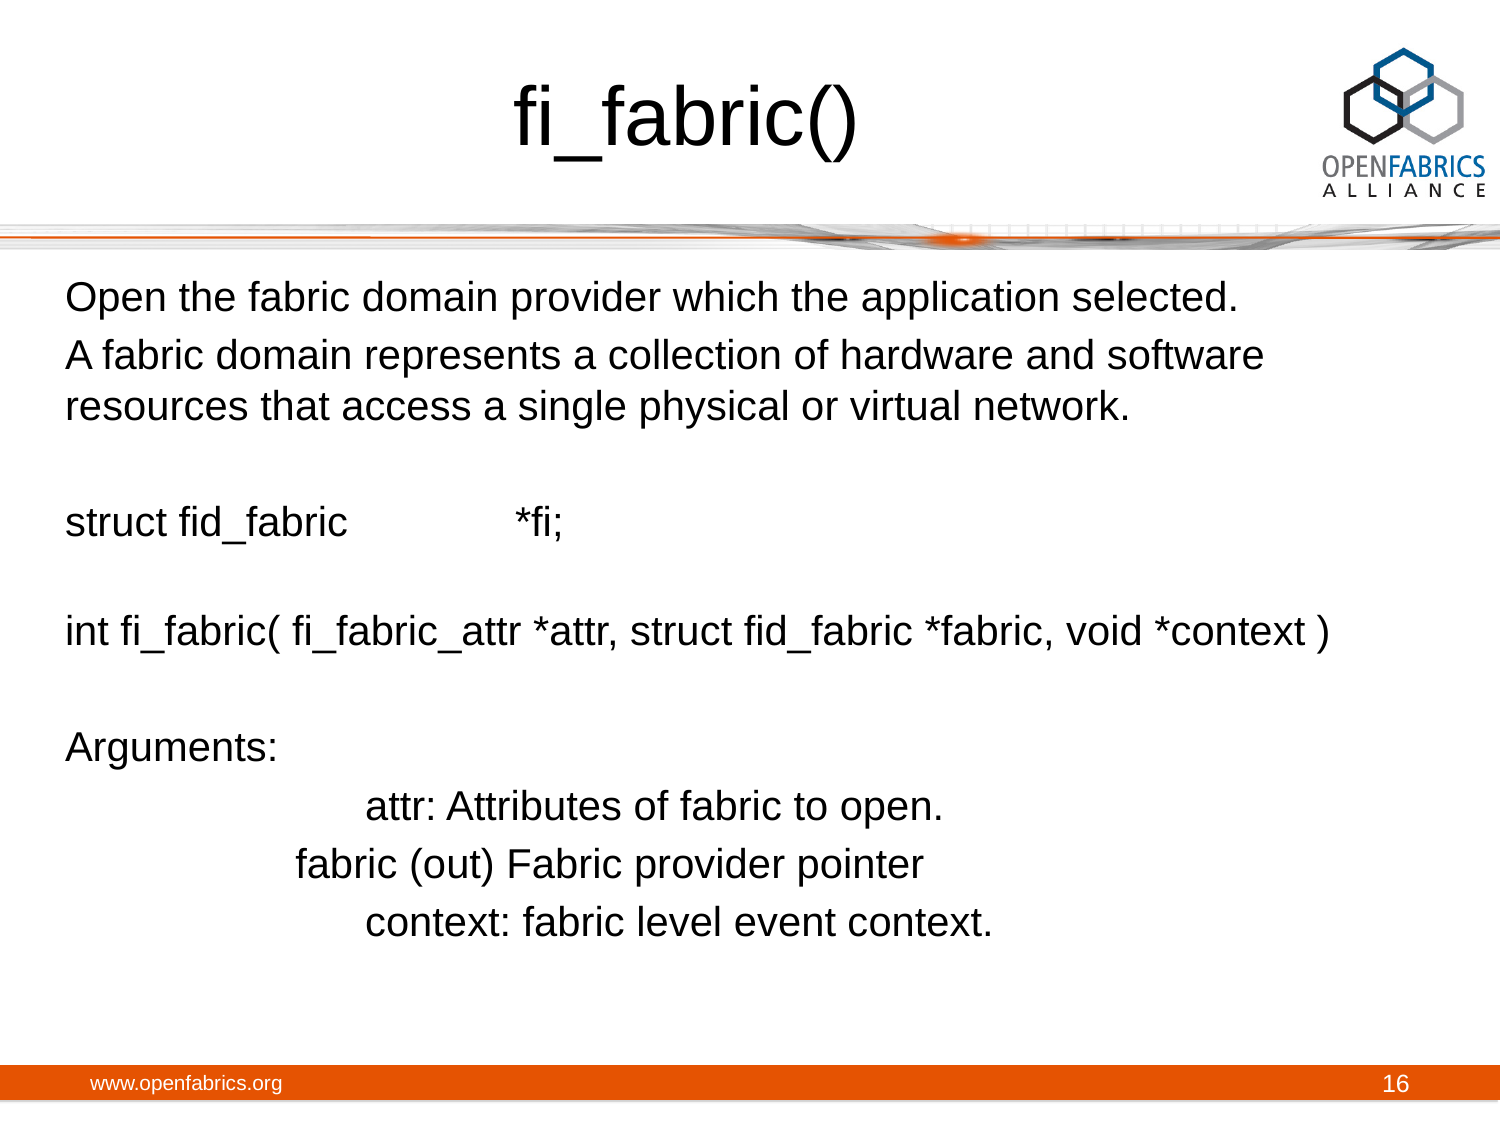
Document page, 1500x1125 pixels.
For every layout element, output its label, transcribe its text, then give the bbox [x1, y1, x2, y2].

title fi_fabric() [75, 37, 1300, 188]
footer www.openfabrics.org [75, 1052, 550, 1113]
picture [0, 224, 1500, 236]
slide_number 16 [1074, 1052, 1425, 1113]
picture [1312, 37, 1494, 219]
list Open the fabric domain provider which the application selected. A fabric domain represents a collection of hardware and software resources that access a single physical or virtual network. struct fid_fabric *fi; int fi_fabric( fi_fabric_attr *attr, struct fid_fabric *fabric, void *context ) Arguments: attr: Attributes of fabric to open. fabric (out) Fabric provider pointer context: fabric level event context. [50, 262, 1450, 1088]
picture [0, 239, 1500, 250]
